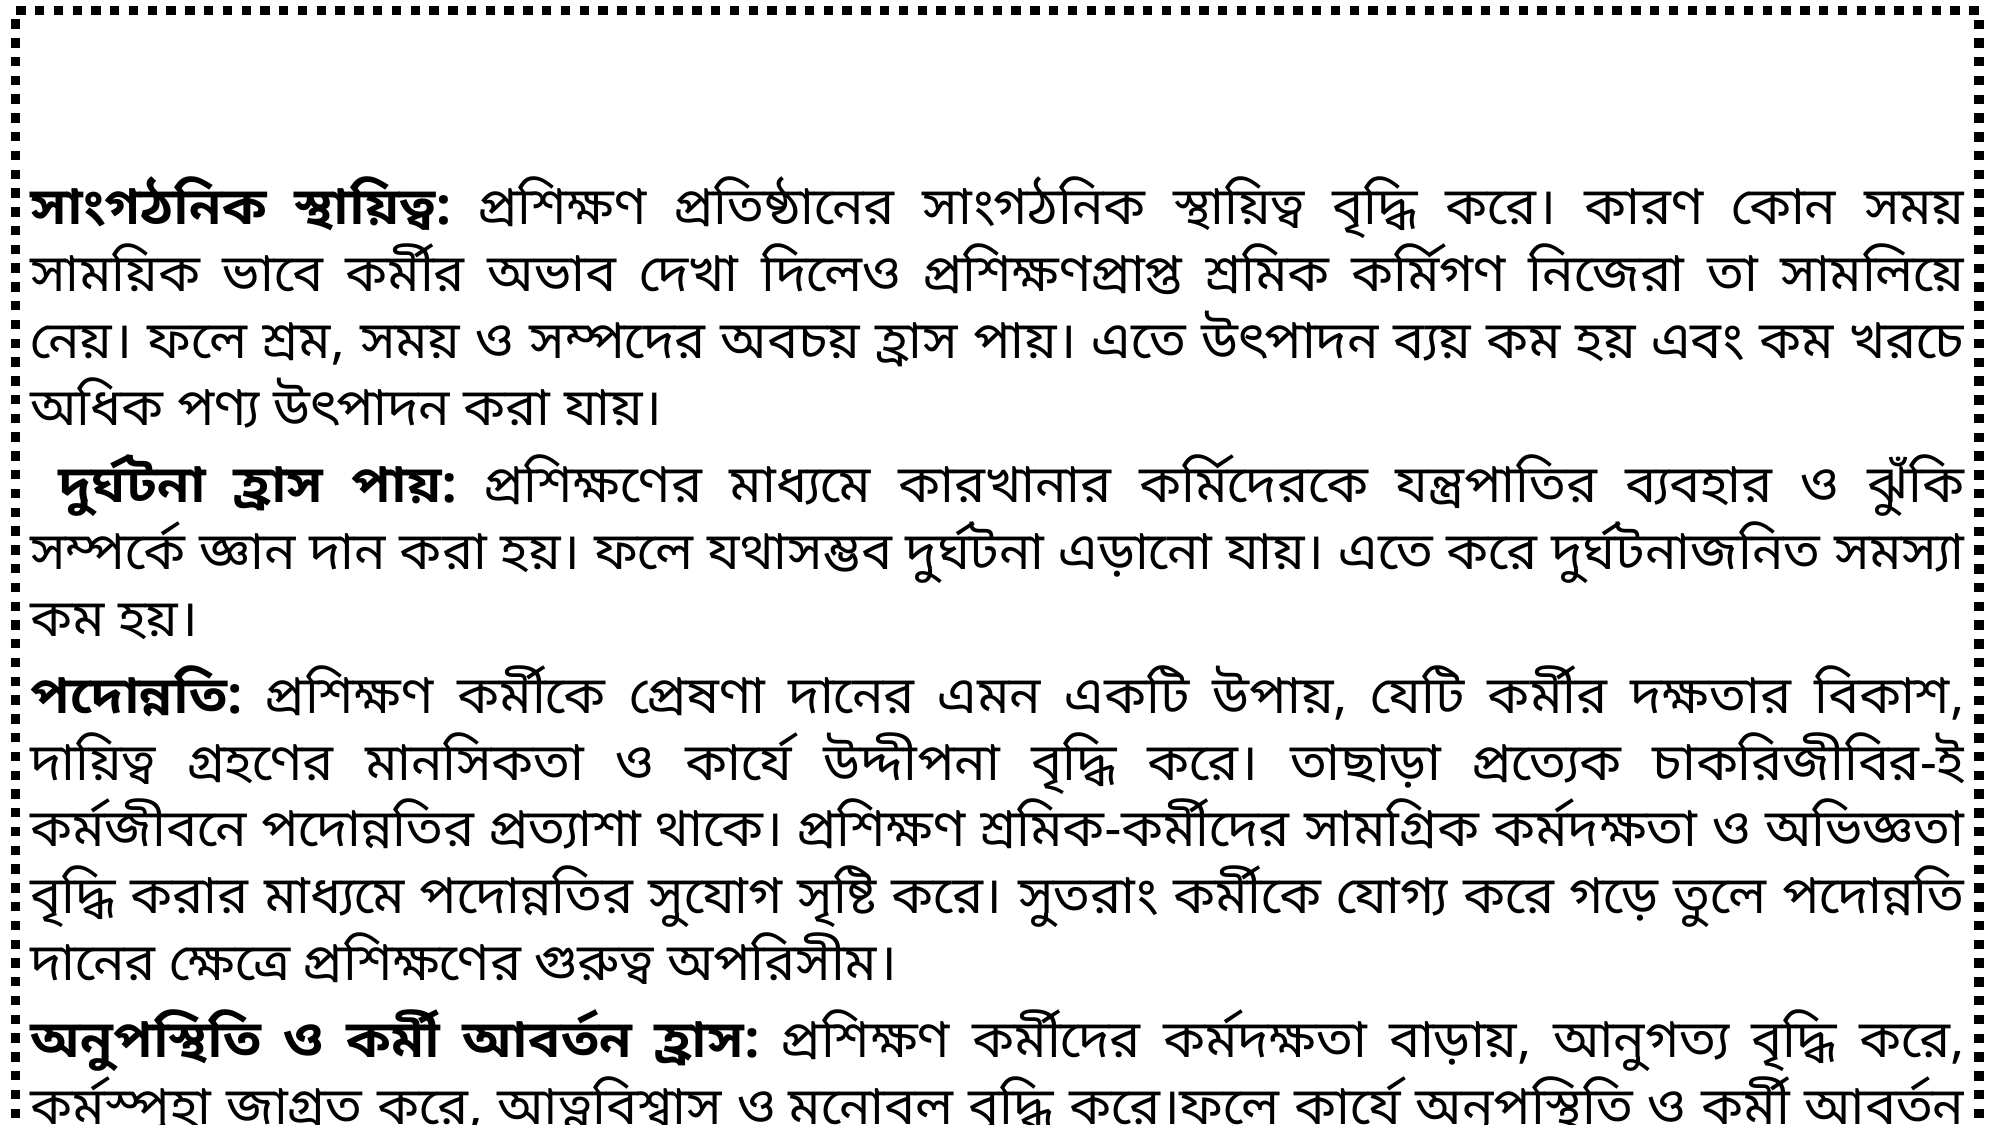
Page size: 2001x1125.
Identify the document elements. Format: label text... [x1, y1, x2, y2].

text_box সাংগঠনিক স্থায়িত্ব: প্রশিক্ষণ প্রতিষ্ঠানের সাংগঠনিক স্থায়িত্ব বৃদ্ধি করে। কারণ কোন সময় সাময়িক ভাবে কর্মীর অভাব দেখা দিলেও প্রশিক্ষণপ্রাপ্ত শ্রমিক কর্মিগণ নিজেরা তা সামলিয়ে নেয়। ফলে শ্রম, সময় ও সম্পদের অবচয় হ্রাস পায়। এতে উৎপাদন ব্যয় কম হয় এবং কম খরচে অধিক পণ্য উৎপাদন করা যায়। দুর্ঘটনা হ্রাস পায়: প্রশিক্ষণের মাধ্যমে কারখানার কর্মিদেরকে যন্ত্রপাতির ব্যবহার ও ঝুঁকি সম্পর্কে জ্ঞান দান করা হয়। ফলে যথাসম্ভব দুর্ঘটনা এড়ানো যায়। এতে করে দুর্ঘটনাজনিত সমস্যা কম হয়। পদোন্নতি: প্রশিক্ষণ কর্মীকে প্রেষণা দানের এমন একটি উপায়, যেটি কর্মীর দক্ষতার বিকাশ, দায়িত্ব গ্রহণের মানসিকতা ও কার্যে উদ্দীপনা বৃদ্ধি করে। তাছাড়া প্রত্যেক চাকরিজীবির-ই কর্মজীবনে পদোন্নতির প্রত্যাশা থাকে। প্রশিক্ষণ শ্রমিক-কর্মীদের সামগ্রিক কর্মদক্ষতা ও অভিজ্ঞতা বৃদ্ধি করার মাধ্যমে পদোন্নতির সুযোগ সৃষ্টি করে। সুতরাং কর্মীকে যোগ্য করে গড়ে তুলে পদোন্নতি দানের ক্ষেত্রে প্রশিক্ষণের গুরুত্ব অপরিসীম। অনুপস্থিতি ও কর্মী আবর্তন হ্রাস: প্রশিক্ষণ কর্মীদের কর্মদক্ষতা বাড়ায়, আনুগত্য বৃদ্ধি করে, কর্মস্পৃহা জাগ্রত করে, আত্নবিশ্বাস ও মনোবল বৃদ্ধি করে।ফলে কার্যে অনুপস্থিতি ও কর্মী আবর্তন হ্রাস পায়। উপসংহার: শ্রমিক কর্মী এবং প্রতিষ্ঠান উভয়ের উন্নতিতে প্রশিক্ষণ অত্যন্ত কার্যকর ভূমিকা পালন করে। তাছাড়া প্রতিযোগিতামূলক বিশ্বে ব্যবসায় ক্ষেত্রে নতুন নতুন কলাকৌশল প্রয়োগের কারণে প্রশিক্ষণের গুরুত্ব দিন দিন বেড়েই চলেছে। আর তাই আধুনিক ব্যবস্থাপনার অন্যতম নীতি হল প্রতিষ্ঠানে কার্যকর প্রশিক্ষণ ব্যবস্থা চালু করা। [15, 10, 1979, 1125]
